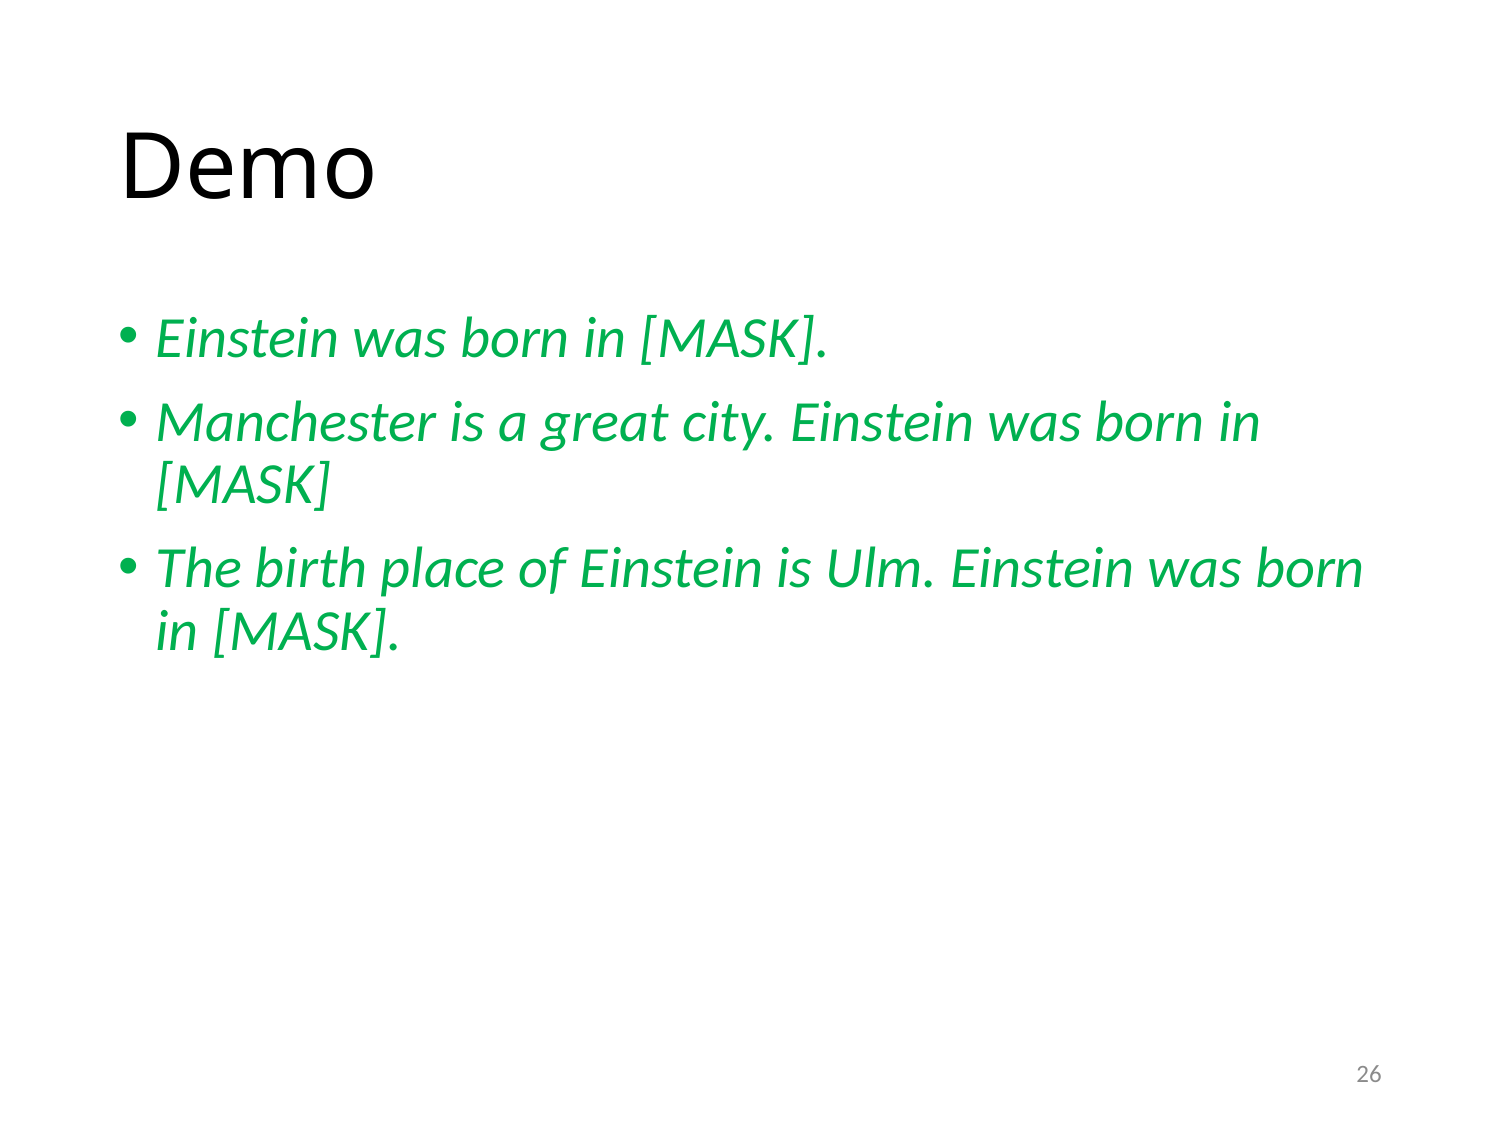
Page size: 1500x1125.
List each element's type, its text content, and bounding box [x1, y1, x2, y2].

title Demo [103, 59, 1397, 278]
slide_number 26 [1059, 1042, 1397, 1103]
list Einstein was born in [MASK]. Manchester is a great city. Einstein was born in [MASK] The birth place of Einstein is Ulm. Einstein was born in [MASK]. [103, 299, 1397, 1014]
